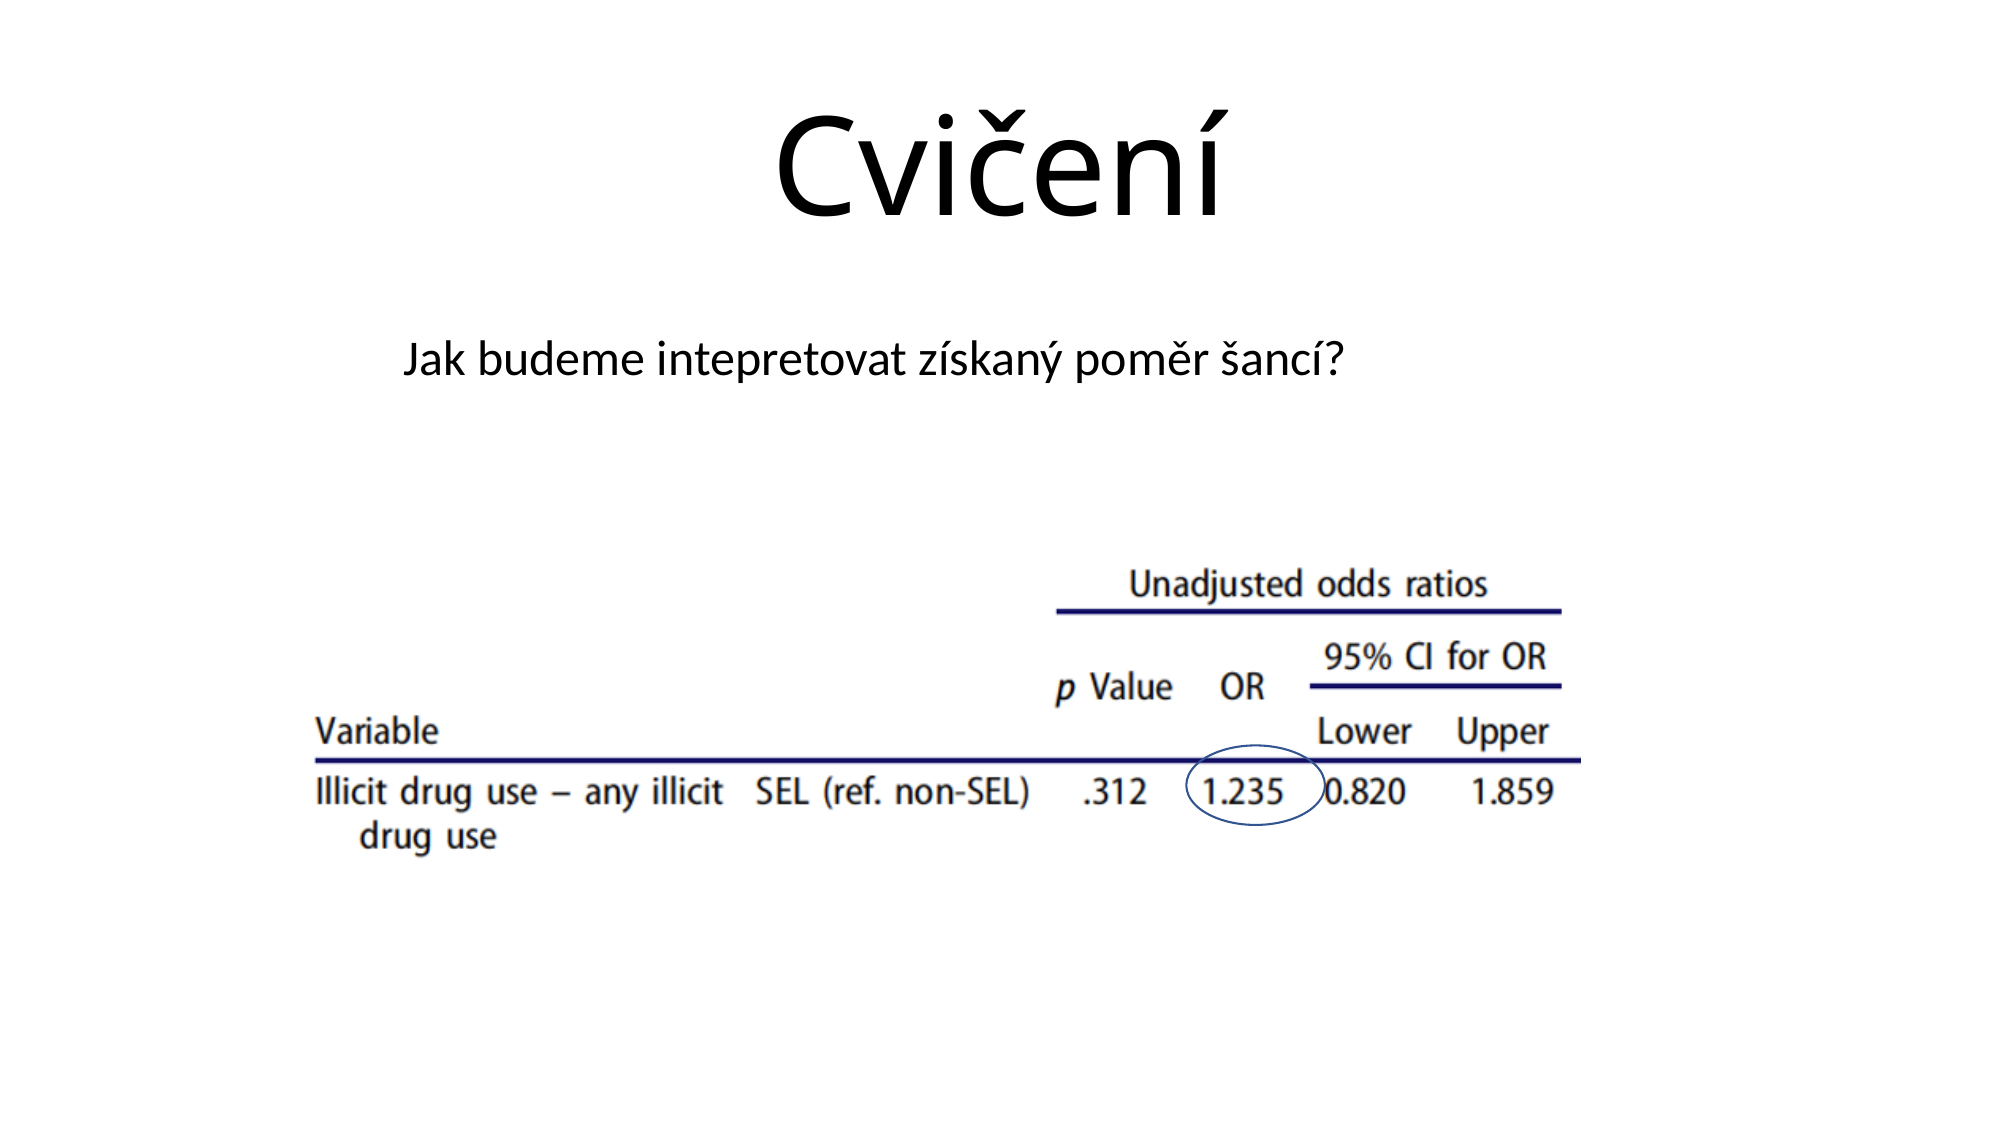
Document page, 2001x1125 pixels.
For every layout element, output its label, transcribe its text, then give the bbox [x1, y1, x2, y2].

list Jak budeme intepretovat získaný poměr šancí? [104, 302, 1646, 416]
picture [305, 560, 1581, 860]
title Cvičení [104, 68, 1895, 274]
